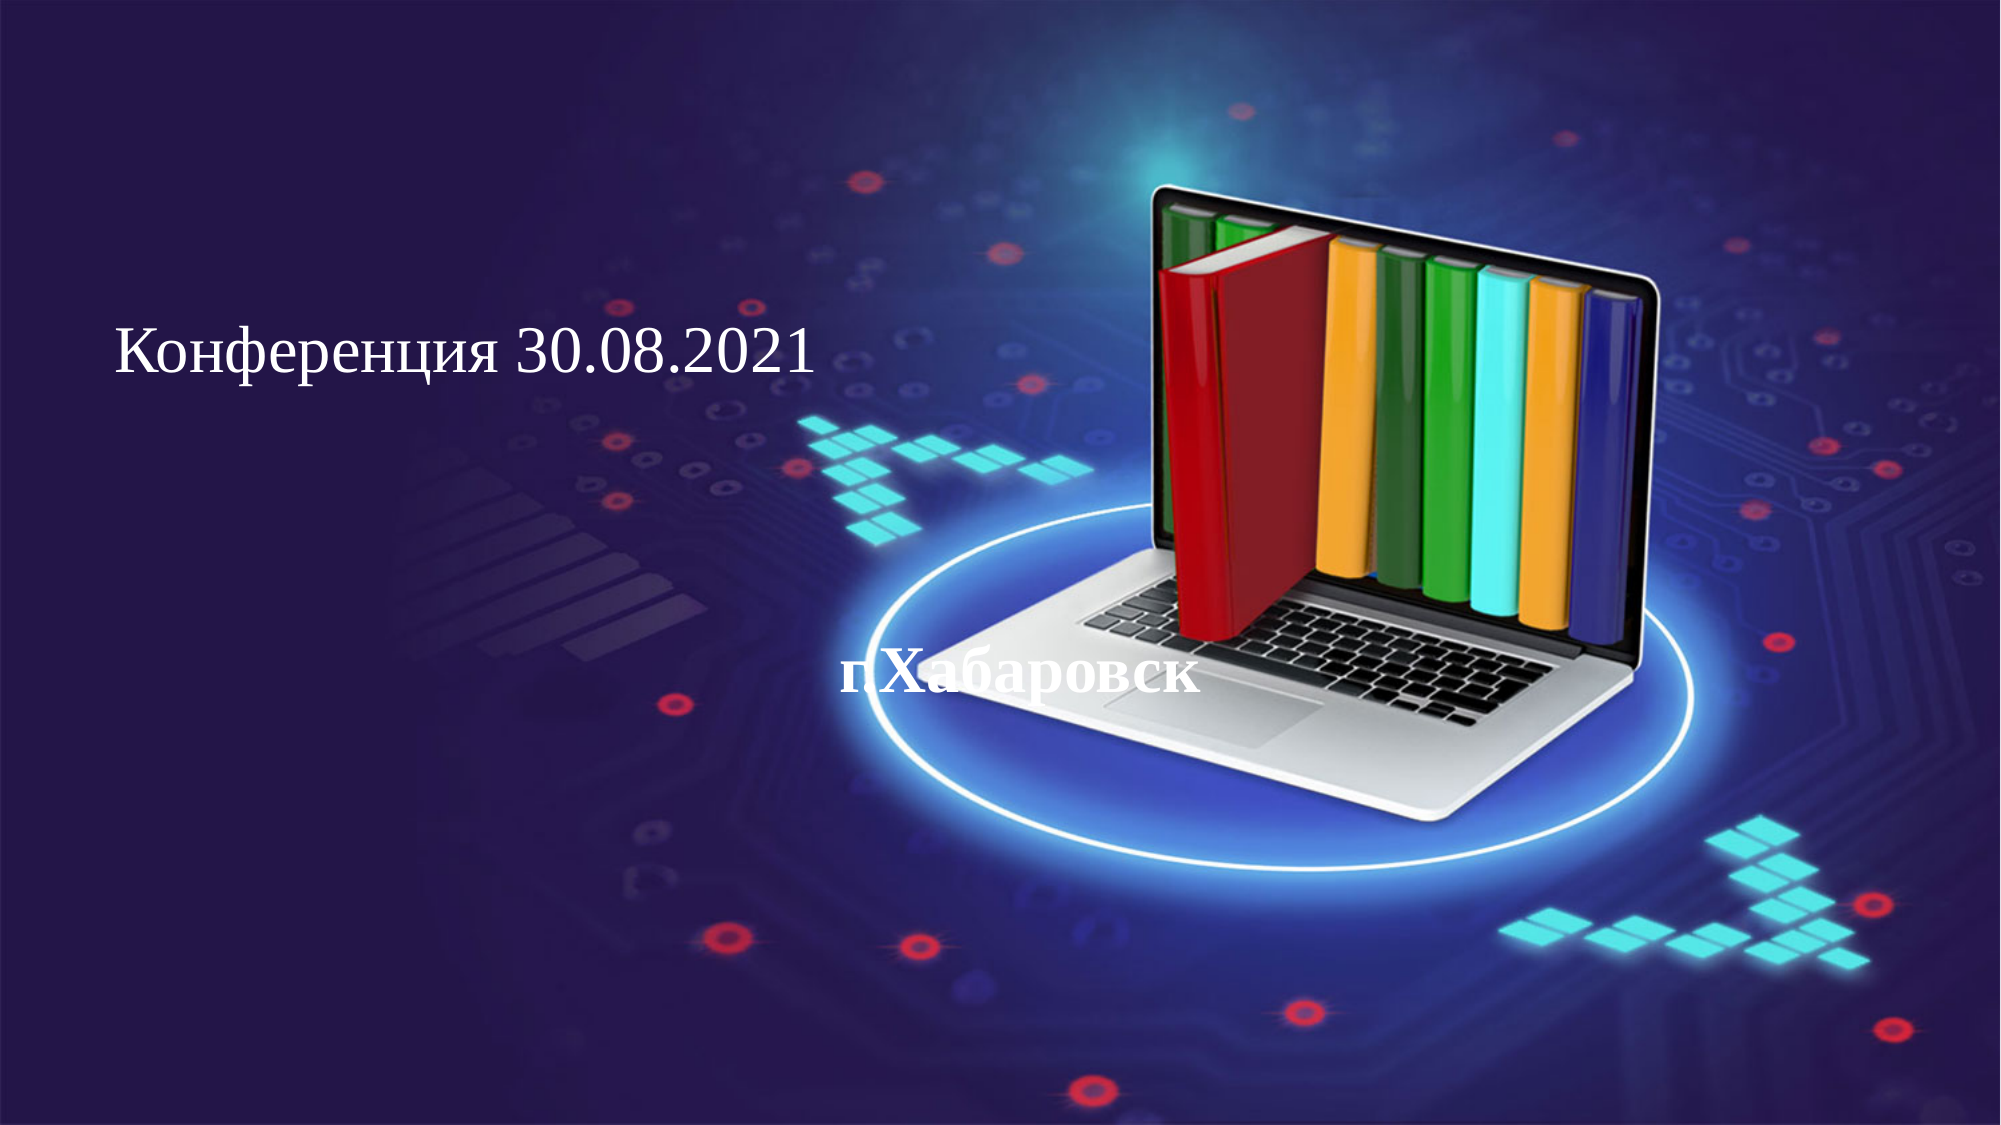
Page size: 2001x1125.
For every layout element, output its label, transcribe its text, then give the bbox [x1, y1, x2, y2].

picture [0, 0, 2001, 1125]
text_box Конференция 30.08.2021 г.Хабаровск [99, 178, 1941, 793]
